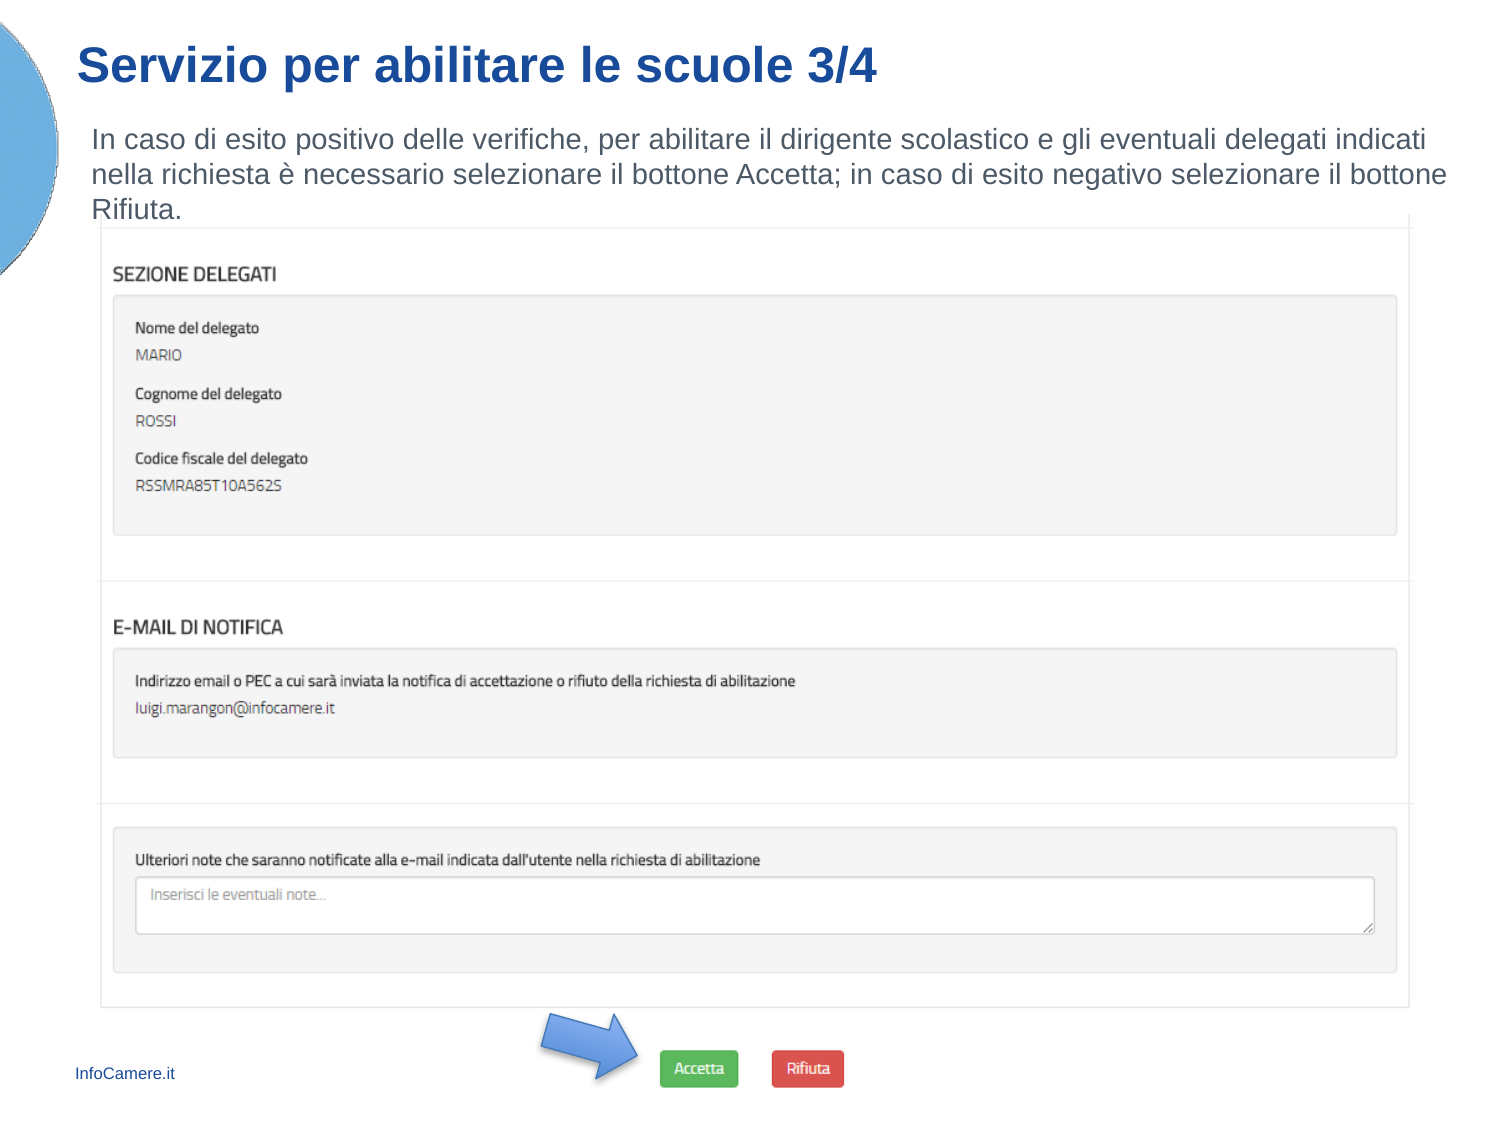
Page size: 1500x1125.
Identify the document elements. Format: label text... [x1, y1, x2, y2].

text_box In caso di esito positivo delle verifiche, per abilitare il dirigente scolastico e gli eventuali delegati indicati nella richiesta è necessario selezionare il bottone Accetta; in caso di esito negativo selezionare il bottone Rifiuta. [76, 113, 1485, 233]
picture [0, 0, 1446, 1125]
title Servizio per abilitare le scuole 3/4 [76, 37, 1425, 113]
